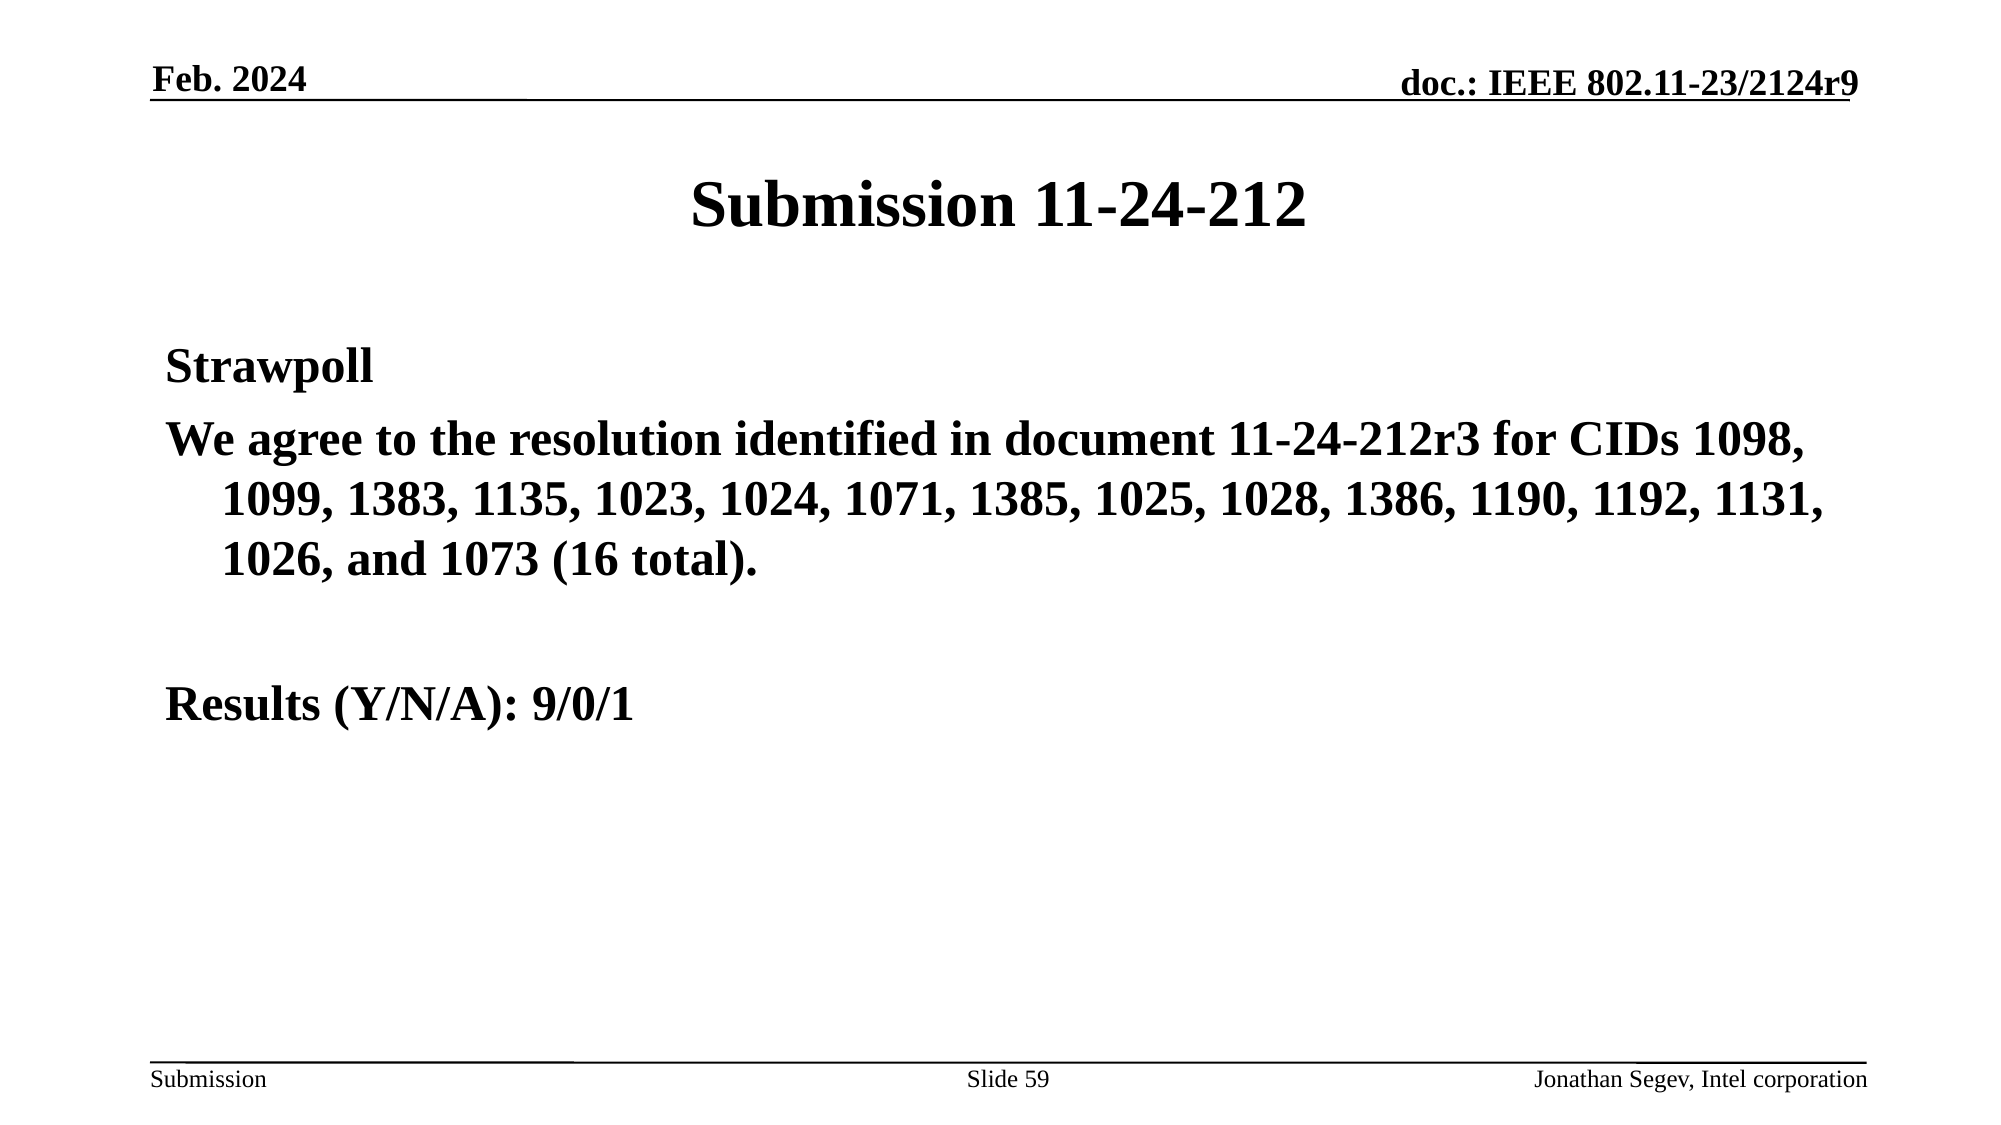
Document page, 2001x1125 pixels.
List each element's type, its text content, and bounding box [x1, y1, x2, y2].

slide_number Slide 59 [950, 1061, 1067, 1123]
footer Jonathan Segev, Intel corporation [1171, 1061, 1869, 1093]
list Strawpoll We agree to the resolution identified in document 11-24-212r3 for CIDs 1098, 1099, 1383, 1135, 1023, 1024, 1071, 1385, 1025, 1028, 1386, 1190, 1192, 1131, 1026, and 1073 (16 total). Results (Y/N/A): 9/0/1 [149, 324, 1850, 1000]
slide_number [152, 54, 563, 100]
title Submission 11-24-212 [149, 112, 1850, 288]
